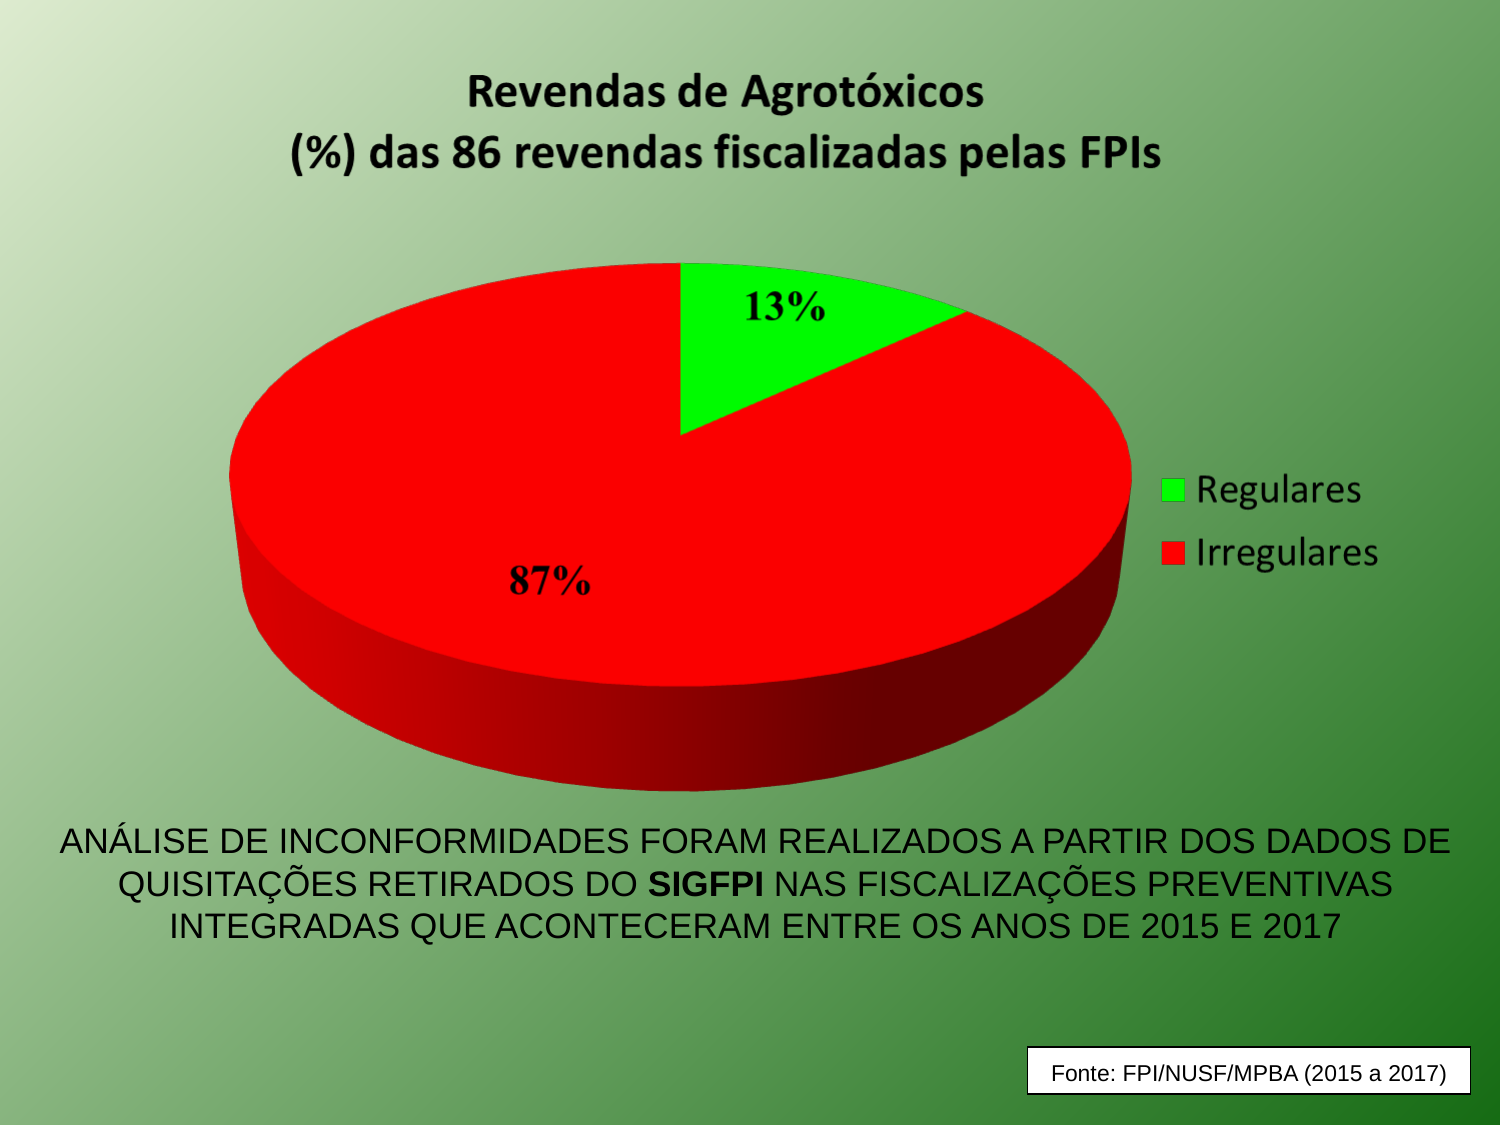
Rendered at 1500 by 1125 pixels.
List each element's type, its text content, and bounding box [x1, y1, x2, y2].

picture [44, 34, 1409, 867]
text_box Fonte: FPI/NUSF/MPBA (2015 a 2017) [1027, 1046, 1471, 1094]
text_box ANÁLISE DE INCONFORMIDADES FORAM REALIZADOS A PARTIR DOS DADOS DE QUISITAÇÕES RETIRADOS DO SIGFPI NAS FISCALIZAÇÕES PREVENTIVAS INTEGRADAS QUE ACONTECERAM ENTRE OS ANOS DE 2015 E 2017 [41, 810, 1471, 954]
